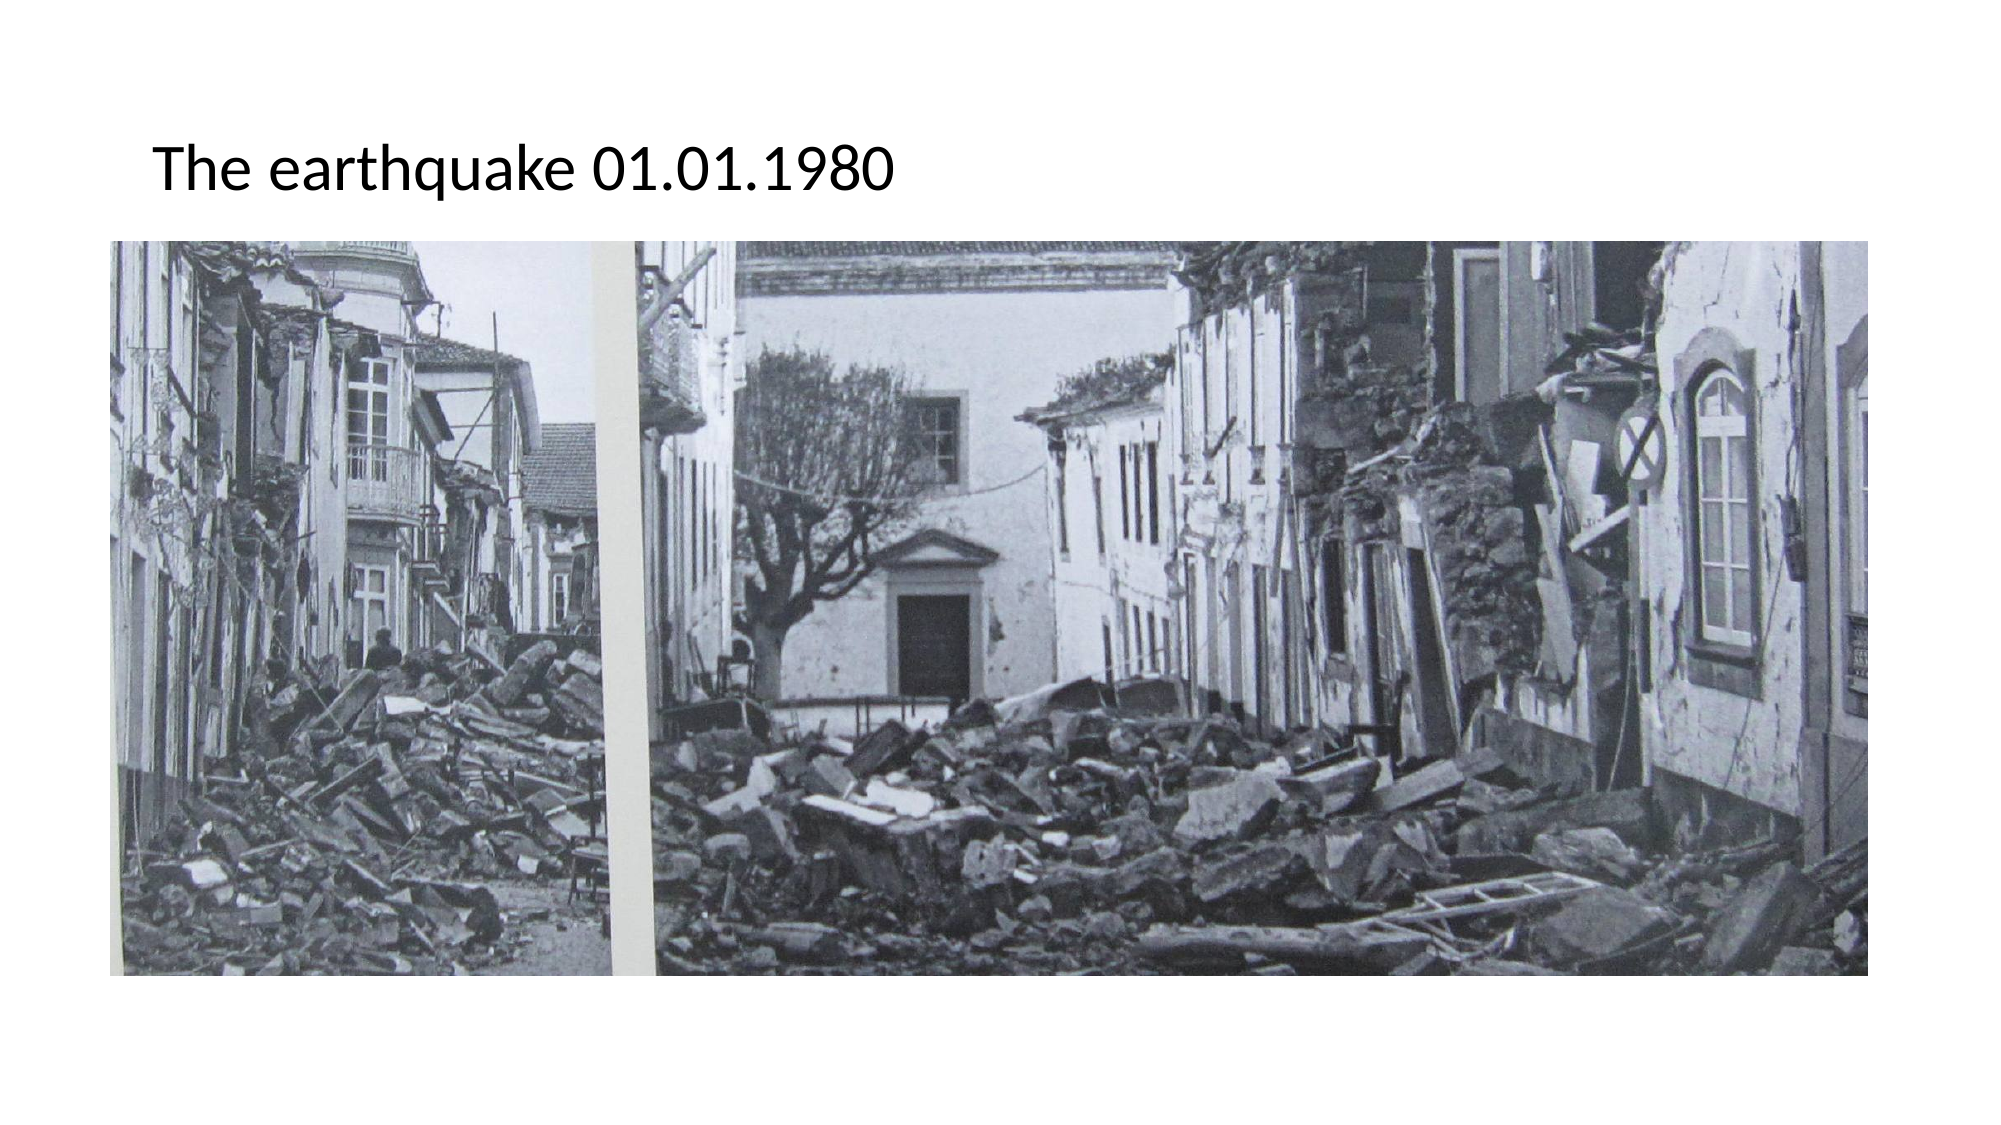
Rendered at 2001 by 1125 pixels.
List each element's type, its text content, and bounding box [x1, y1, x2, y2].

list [110, 241, 1868, 976]
title The earthquake 01.01.1980 [137, 59, 1863, 241]
